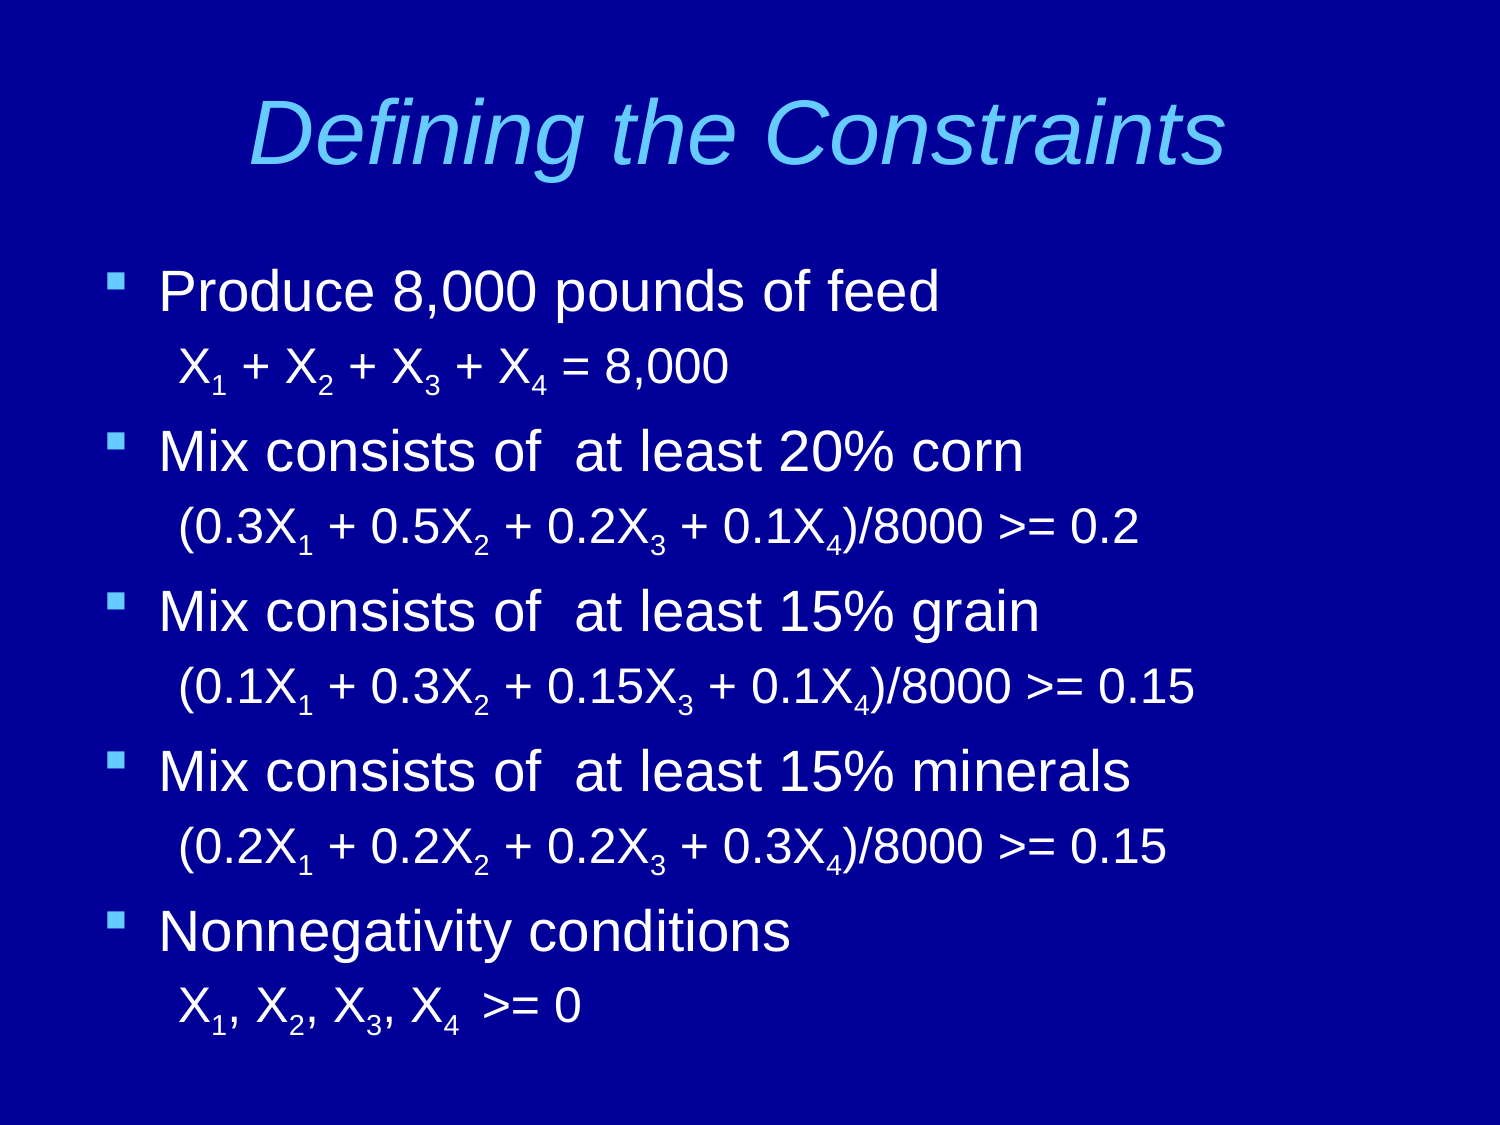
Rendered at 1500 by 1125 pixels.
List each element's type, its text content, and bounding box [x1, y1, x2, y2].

title Defining the Constraints [101, 68, 1377, 187]
list Produce 8,000 pounds of feed X1 + X2 + X3 + X4 = 8,000 Mix consists of at least 20% corn (0.3X1 + 0.5X2 + 0.2X3 + 0.1X4)/8000 >= 0.2 Mix consists of at least 15% grain (0.1X1 + 0.3X2 + 0.15X3 + 0.1X4)/8000 >= 0.15 Mix consists of at least 15% minerals (0.2X1 + 0.2X2 + 0.2X3 + 0.3X4)/8000 >= 0.15 Nonnegativity conditions X1, X2, X3, X4 >= 0 [87, 238, 1413, 1050]
